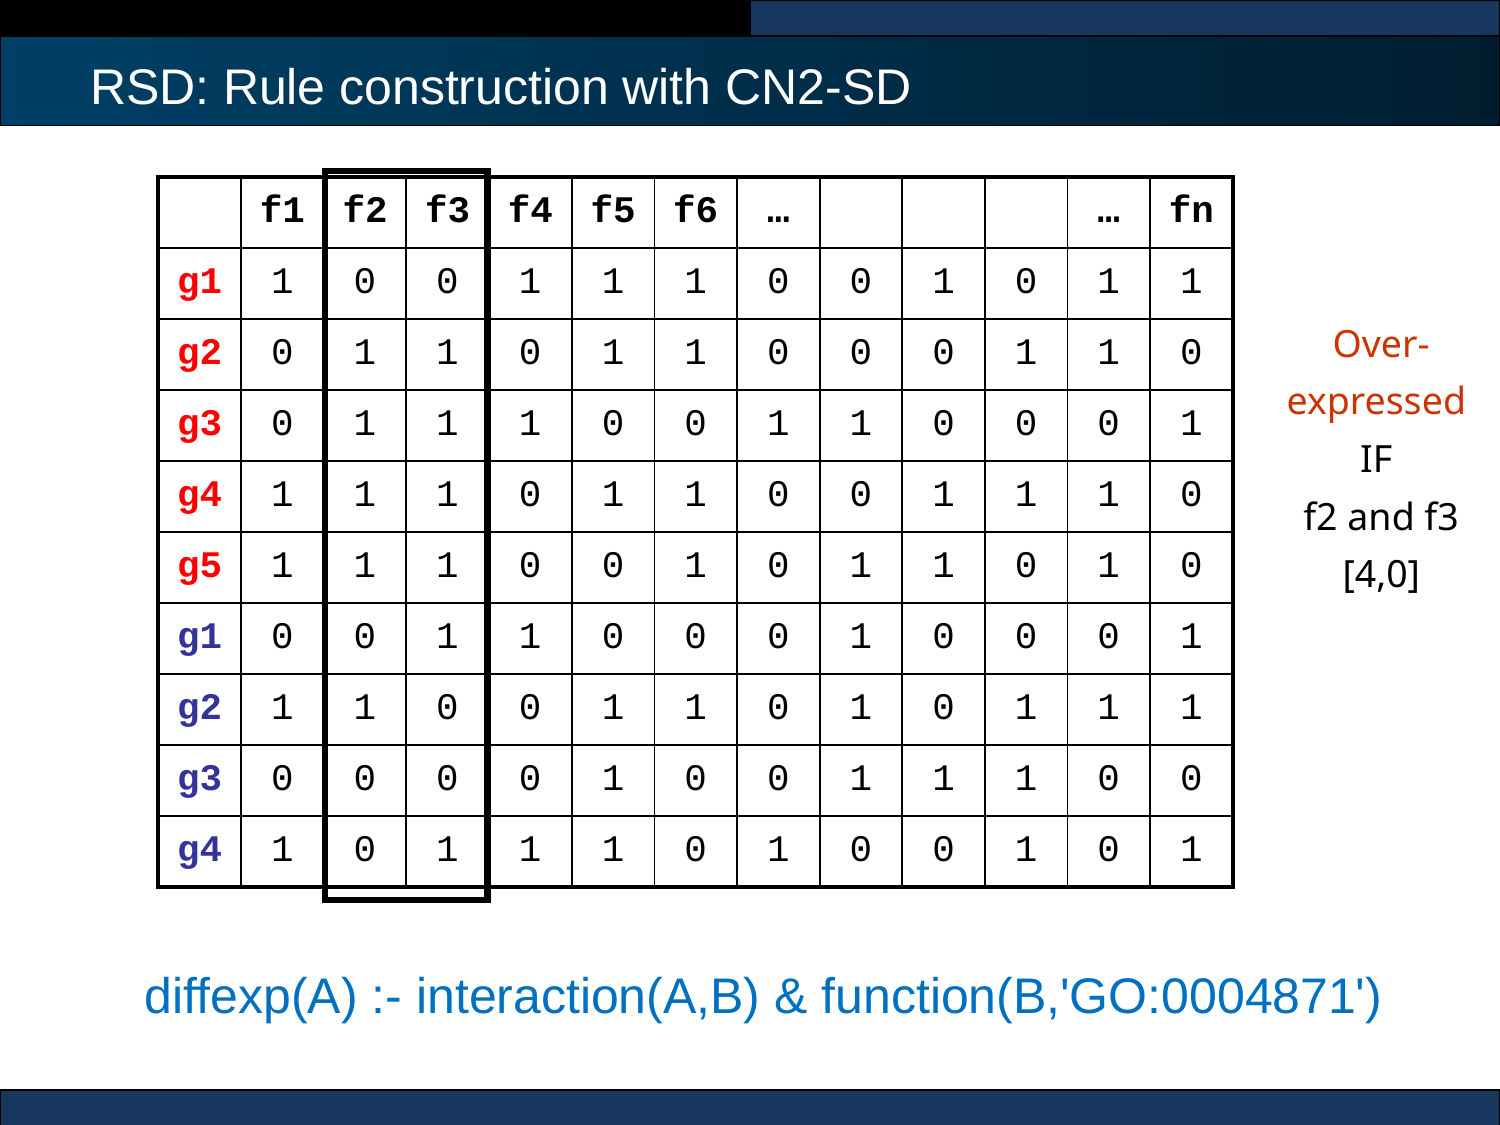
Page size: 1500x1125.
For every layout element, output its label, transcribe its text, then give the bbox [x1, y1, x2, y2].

table_cell 1 [986, 320, 1067, 389]
table_cell 1 [738, 817, 819, 885]
table_cell 1 [821, 391, 901, 460]
table_cell 0 [1068, 391, 1149, 460]
table_cell 1 [242, 249, 323, 318]
table_cell 1 [242, 675, 323, 744]
table_header f5 [573, 179, 654, 247]
table_cell g1 [160, 604, 240, 673]
table_cell 0 [738, 462, 819, 531]
table_cell 1 [490, 604, 571, 673]
table_cell 1 [1151, 675, 1231, 744]
table_cell 0 [903, 320, 984, 389]
table_cell 0 [490, 320, 571, 389]
table_cell 0 [903, 391, 984, 460]
table_cell 0 [986, 533, 1067, 602]
table_cell 0 [903, 817, 984, 885]
table_cell g3 [160, 391, 240, 460]
table_cell 1 [1068, 320, 1149, 389]
table_cell 0 [242, 604, 323, 673]
table_cell 1 [1151, 604, 1231, 673]
table_cell 0 [821, 249, 901, 318]
table_cell 1 [986, 675, 1067, 744]
table_cell 1 [655, 462, 736, 531]
table_cell 0 [655, 391, 736, 460]
table_cell g2 [160, 675, 240, 744]
table_cell 0 [490, 746, 571, 815]
table_cell 1 [1068, 462, 1149, 531]
table_cell 0 [242, 746, 323, 815]
table_header [903, 179, 984, 247]
table_cell 0 [1068, 817, 1149, 885]
table_cell 1 [573, 462, 654, 531]
text_box Over- expressed IF f2 and f3 [4,0] [1237, 312, 1500, 603]
slide_number 28 [1074, 1024, 1425, 1103]
table_cell 0 [242, 391, 323, 460]
table_cell 0 [573, 533, 654, 602]
table_cell 1 [821, 746, 901, 815]
table_cell 1 [903, 533, 984, 602]
table_cell 1 [490, 391, 571, 460]
text_box [324, 171, 488, 900]
table_cell 1 [573, 675, 654, 744]
table_cell 0 [655, 604, 736, 673]
table_cell 0 [1151, 320, 1231, 389]
title RSD: Rule construction with CN2-SD [75, 45, 1425, 125]
table_cell 1 [986, 817, 1067, 885]
table_cell 0 [1068, 604, 1149, 673]
table_cell 0 [738, 675, 819, 744]
table_cell 1 [1068, 533, 1149, 602]
table_cell 1 [821, 604, 901, 673]
table_cell g3 [160, 746, 240, 815]
table_cell 1 [655, 249, 736, 318]
table_cell 0 [1151, 746, 1231, 815]
table_cell 1 [986, 746, 1067, 815]
table_cell 0 [821, 462, 901, 531]
table_cell 1 [903, 462, 984, 531]
table_cell g5 [160, 533, 240, 602]
table_cell 1 [1151, 249, 1231, 318]
table_header f4 [490, 179, 571, 247]
table_cell 0 [655, 817, 736, 885]
table_cell 0 [655, 746, 736, 815]
table_cell 0 [1151, 462, 1231, 531]
table_cell 0 [242, 320, 323, 389]
table_header [160, 179, 240, 247]
table_header [821, 179, 901, 247]
table_cell 1 [821, 533, 901, 602]
table_cell 1 [903, 746, 984, 815]
table_cell g4 [160, 817, 240, 885]
table_cell 1 [986, 462, 1067, 531]
table_cell 1 [242, 462, 323, 531]
table_cell 0 [573, 391, 654, 460]
table_cell 0 [490, 675, 571, 744]
slide_number diffexp(A) :- interaction(A,B) & function(B,'GO:0004871') [0, 962, 1413, 1041]
table_cell 0 [986, 249, 1067, 318]
table_cell 0 [903, 604, 984, 673]
table_cell 1 [821, 675, 901, 744]
table_cell 1 [573, 320, 654, 389]
table_cell 0 [738, 320, 819, 389]
table_header f1 [242, 179, 323, 247]
table_cell 1 [655, 533, 736, 602]
table_cell 1 [490, 817, 571, 885]
table_cell 0 [986, 391, 1067, 460]
table_cell 0 [1151, 533, 1231, 602]
table_cell 0 [738, 604, 819, 673]
table_cell 1 [242, 533, 323, 602]
table_header … [738, 179, 819, 247]
table_cell 1 [903, 249, 984, 318]
table_header fn [1151, 179, 1231, 247]
table_cell 1 [1068, 249, 1149, 318]
table_cell 1 [738, 391, 819, 460]
table_cell 1 [573, 249, 654, 318]
table_cell 1 [490, 249, 571, 318]
table_header f6 [655, 179, 736, 247]
table_cell 1 [1151, 817, 1231, 885]
table_cell g2 [160, 320, 240, 389]
table_cell 0 [986, 604, 1067, 673]
table_cell 0 [573, 604, 654, 673]
table_cell 0 [821, 817, 901, 885]
table_cell g1 [160, 249, 240, 318]
table_cell 0 [903, 675, 984, 744]
table_cell 0 [1068, 746, 1149, 815]
table_cell 1 [242, 817, 323, 885]
table_cell 0 [490, 533, 571, 602]
table_cell 0 [738, 746, 819, 815]
table_cell 1 [1151, 391, 1231, 460]
table_cell 0 [490, 462, 571, 531]
table_cell 1 [655, 675, 736, 744]
table_header [986, 179, 1067, 247]
table_cell 1 [655, 320, 736, 389]
table_cell 1 [573, 817, 654, 885]
table_cell 0 [821, 320, 901, 389]
table_cell 0 [738, 533, 819, 602]
table_cell 0 [738, 249, 819, 318]
table_cell 1 [573, 746, 654, 815]
table_cell g4 [160, 462, 240, 531]
table_header … [1068, 179, 1149, 247]
table_cell 1 [1068, 675, 1149, 744]
